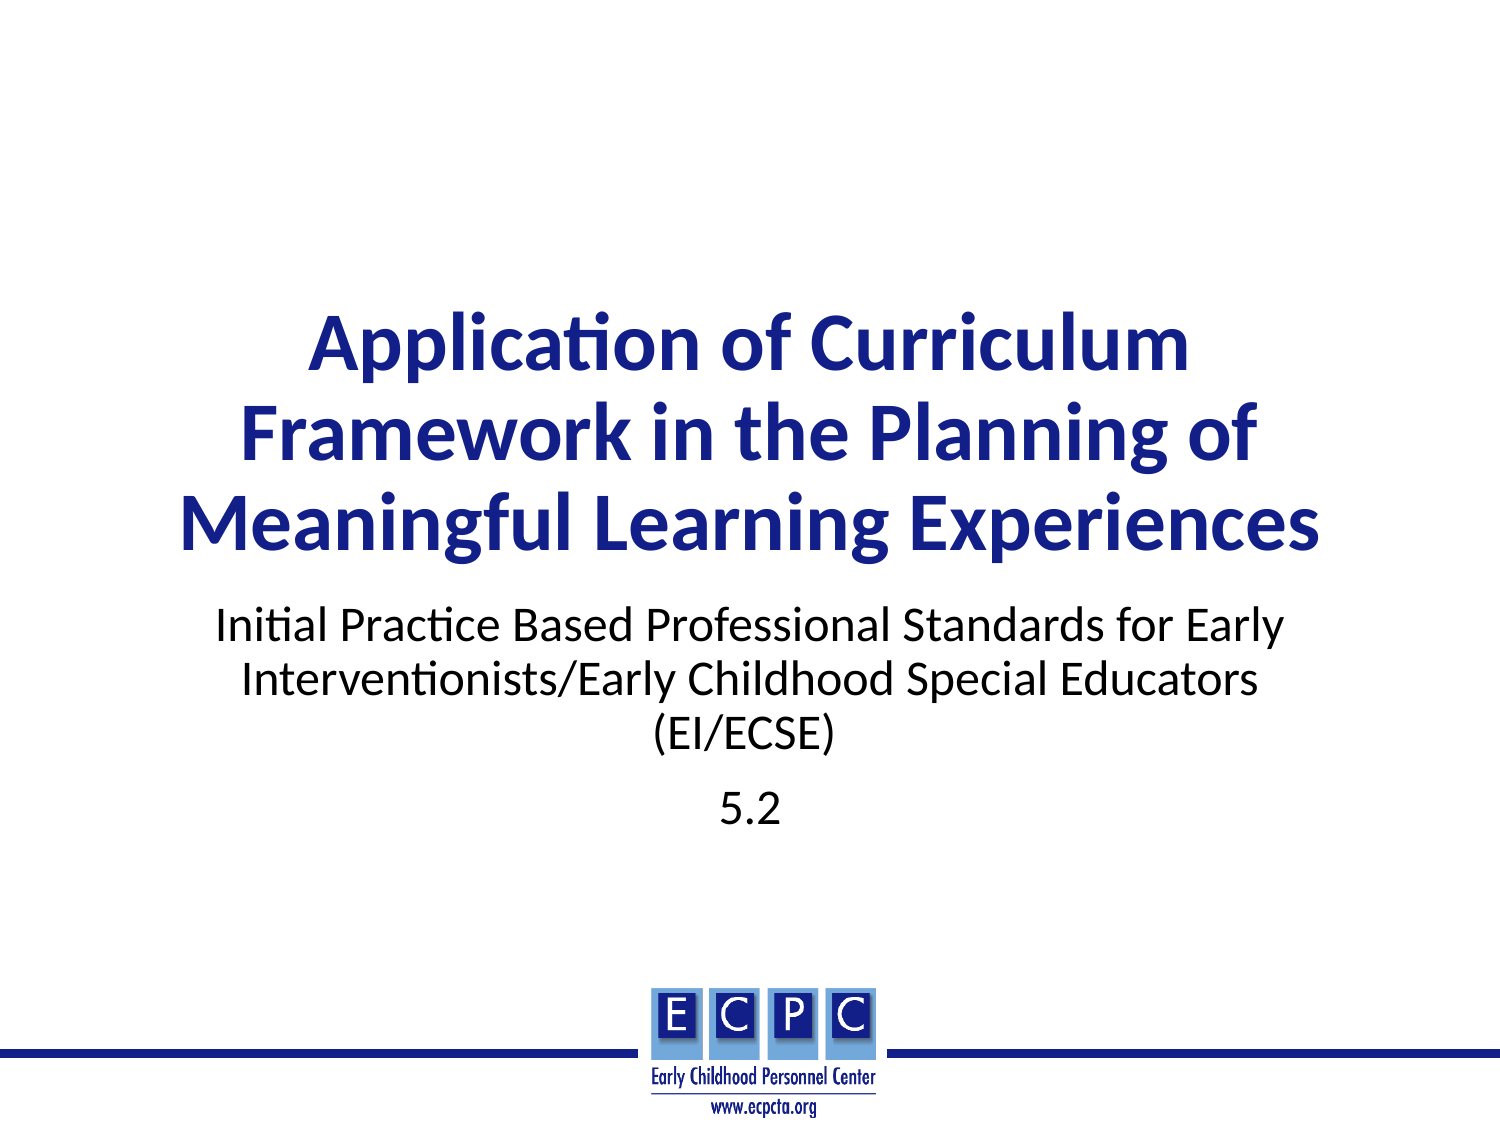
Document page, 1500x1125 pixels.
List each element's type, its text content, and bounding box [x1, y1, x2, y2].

picture [651, 988, 876, 1118]
title Application of Curriculum Framework in the Planning of Meaningful Learning Experiences [112, 184, 1388, 576]
subtitle Initial Practice Based Professional Standards for Early Interventionists/Early Childhood Special Educators (EI/ECSE) 5.2 [187, 590, 1313, 863]
